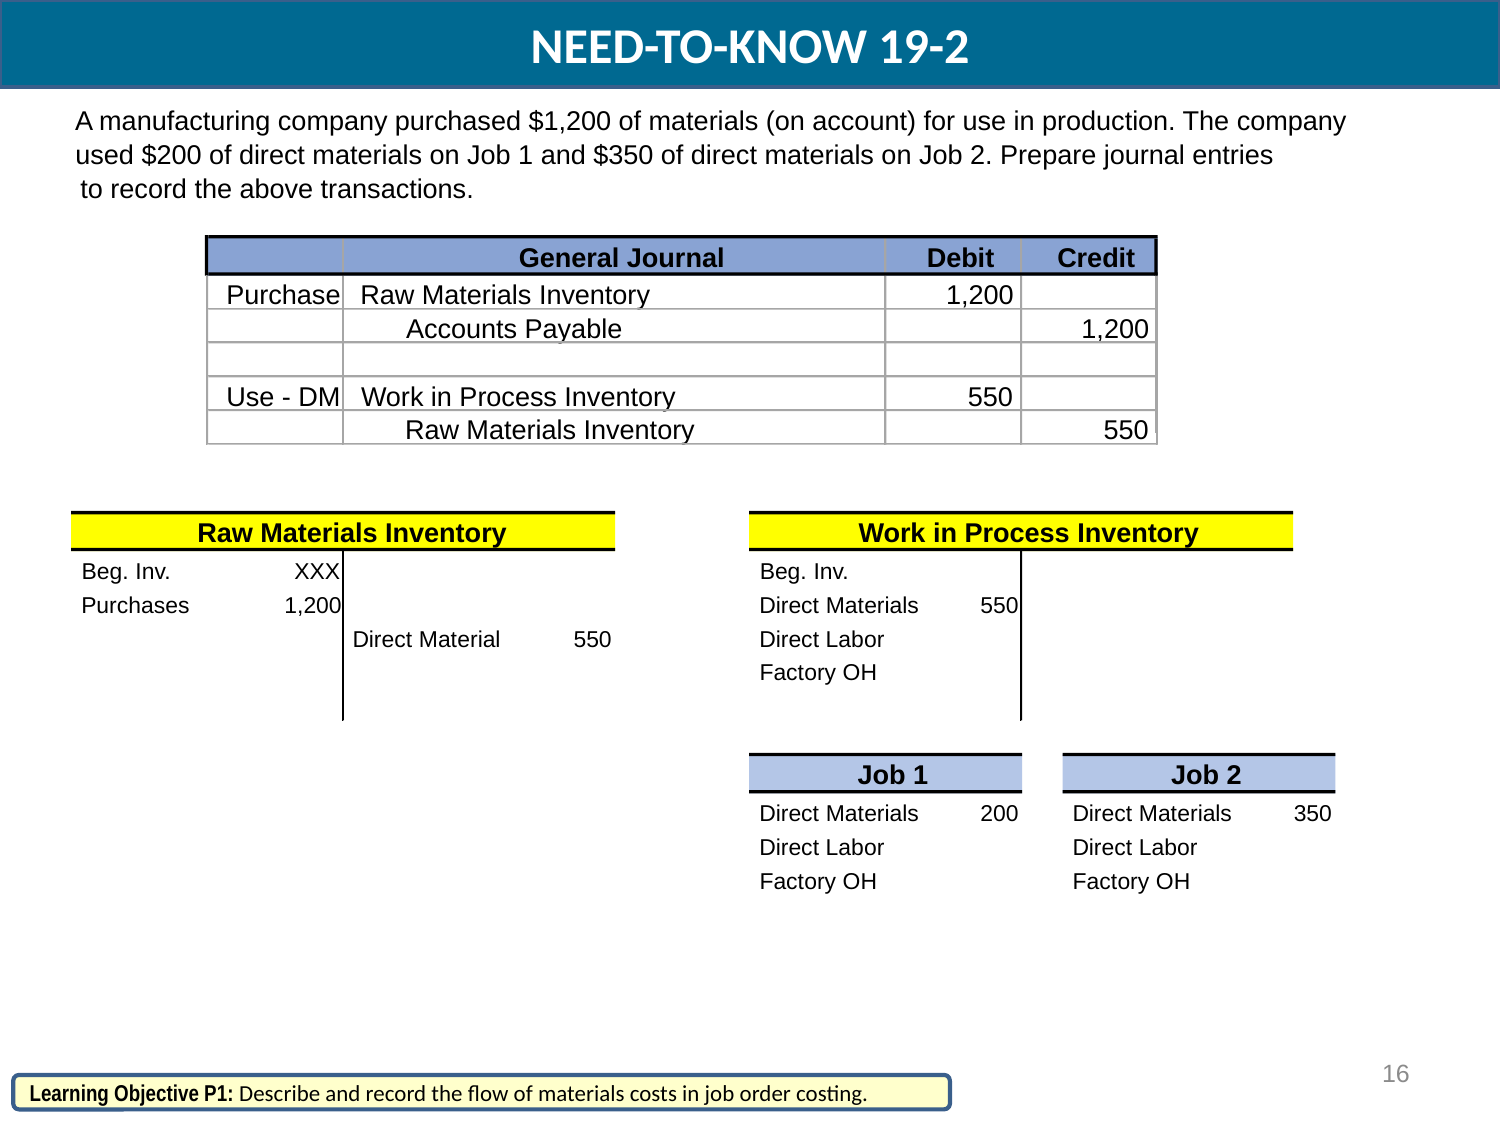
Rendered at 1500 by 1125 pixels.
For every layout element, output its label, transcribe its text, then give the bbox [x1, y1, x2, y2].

text_box [749, 790, 1023, 794]
slide_number 16 [1074, 1042, 1425, 1103]
text_box [749, 752, 1023, 757]
text_box Work in Process Inventory [858, 515, 1199, 547]
text_box [749, 510, 1294, 515]
text_box [1062, 757, 1171, 790]
text_box Credit [1057, 240, 1136, 272]
text_box Factory OH [1072, 866, 1191, 894]
text_box Work in Process Inventory [361, 378, 676, 409]
text_box 1,200 [284, 590, 342, 618]
text_box [1062, 790, 1336, 794]
text_box Accounts Payable [406, 311, 623, 341]
text_box Job 1 [857, 757, 929, 790]
text_box 1,200 [946, 277, 1014, 308]
text_box Learning Objective P1: Describe and record the flow of materials costs in job order costing. [13, 1074, 950, 1110]
text_box Purchase [226, 277, 341, 308]
text_box used $200 of direct materials on Job 1 and $350 of direct materials on Job 2. Prepare journal entries [75, 137, 1273, 170]
text_box Raw Materials Inventory [197, 515, 507, 547]
text_box Direct Labor [1072, 832, 1198, 860]
text_box [1062, 752, 1336, 757]
text_box to record the above transactions. [80, 171, 474, 204]
text_box Use - DM [226, 378, 341, 409]
text_box Direct Materials [1072, 798, 1233, 826]
text_box Debit [926, 240, 995, 272]
text_box [749, 547, 1294, 552]
text_box Factory OH [759, 866, 878, 894]
text_box [1154, 239, 1158, 272]
text_box General Journal [518, 240, 725, 272]
text_box [507, 515, 616, 547]
text_box [749, 757, 857, 790]
text_box Beg. Inv. [81, 556, 172, 585]
text_box Factory OH [759, 657, 878, 686]
text_box [208, 235, 1158, 239]
text_box [1242, 757, 1336, 790]
text_box Job 2 [1171, 757, 1242, 790]
text_box XXX [294, 556, 341, 585]
text_box [749, 515, 858, 547]
text_box Beg. Inv. [759, 556, 850, 585]
text_box [929, 757, 1023, 790]
text_box Raw Materials Inventory [360, 277, 651, 308]
text_box [71, 547, 616, 552]
text_box 550 [573, 624, 613, 652]
text_box Direct Material [352, 624, 501, 652]
text_box 350 [1293, 798, 1333, 826]
text_box [887, 239, 1020, 272]
text_box Direct Materials [759, 798, 920, 826]
text_box Direct Materials [759, 590, 920, 618]
text_box [71, 510, 616, 515]
text_box 1,200 [1081, 311, 1150, 341]
text_box [208, 272, 1158, 276]
text_box A manufacturing company purchased $1,200 of materials (on account) for use in production. The company [75, 103, 1346, 136]
text_box 550 [1103, 412, 1149, 443]
text_box Purchases [81, 590, 190, 618]
text_box [71, 515, 197, 547]
text_box NEED-TO-KNOW 19-2 [0, 0, 1500, 89]
text_box 200 [980, 798, 1019, 826]
text_box [344, 239, 884, 272]
text_box [204, 235, 209, 276]
text_box Direct Labor [759, 832, 885, 860]
text_box 550 [980, 590, 1019, 618]
text_box Raw Materials Inventory [404, 412, 695, 443]
text_box [209, 239, 342, 272]
text_box [1199, 515, 1294, 547]
text_box Direct Labor [759, 624, 885, 652]
text_box 550 [967, 378, 1014, 409]
text_box [1023, 239, 1154, 272]
